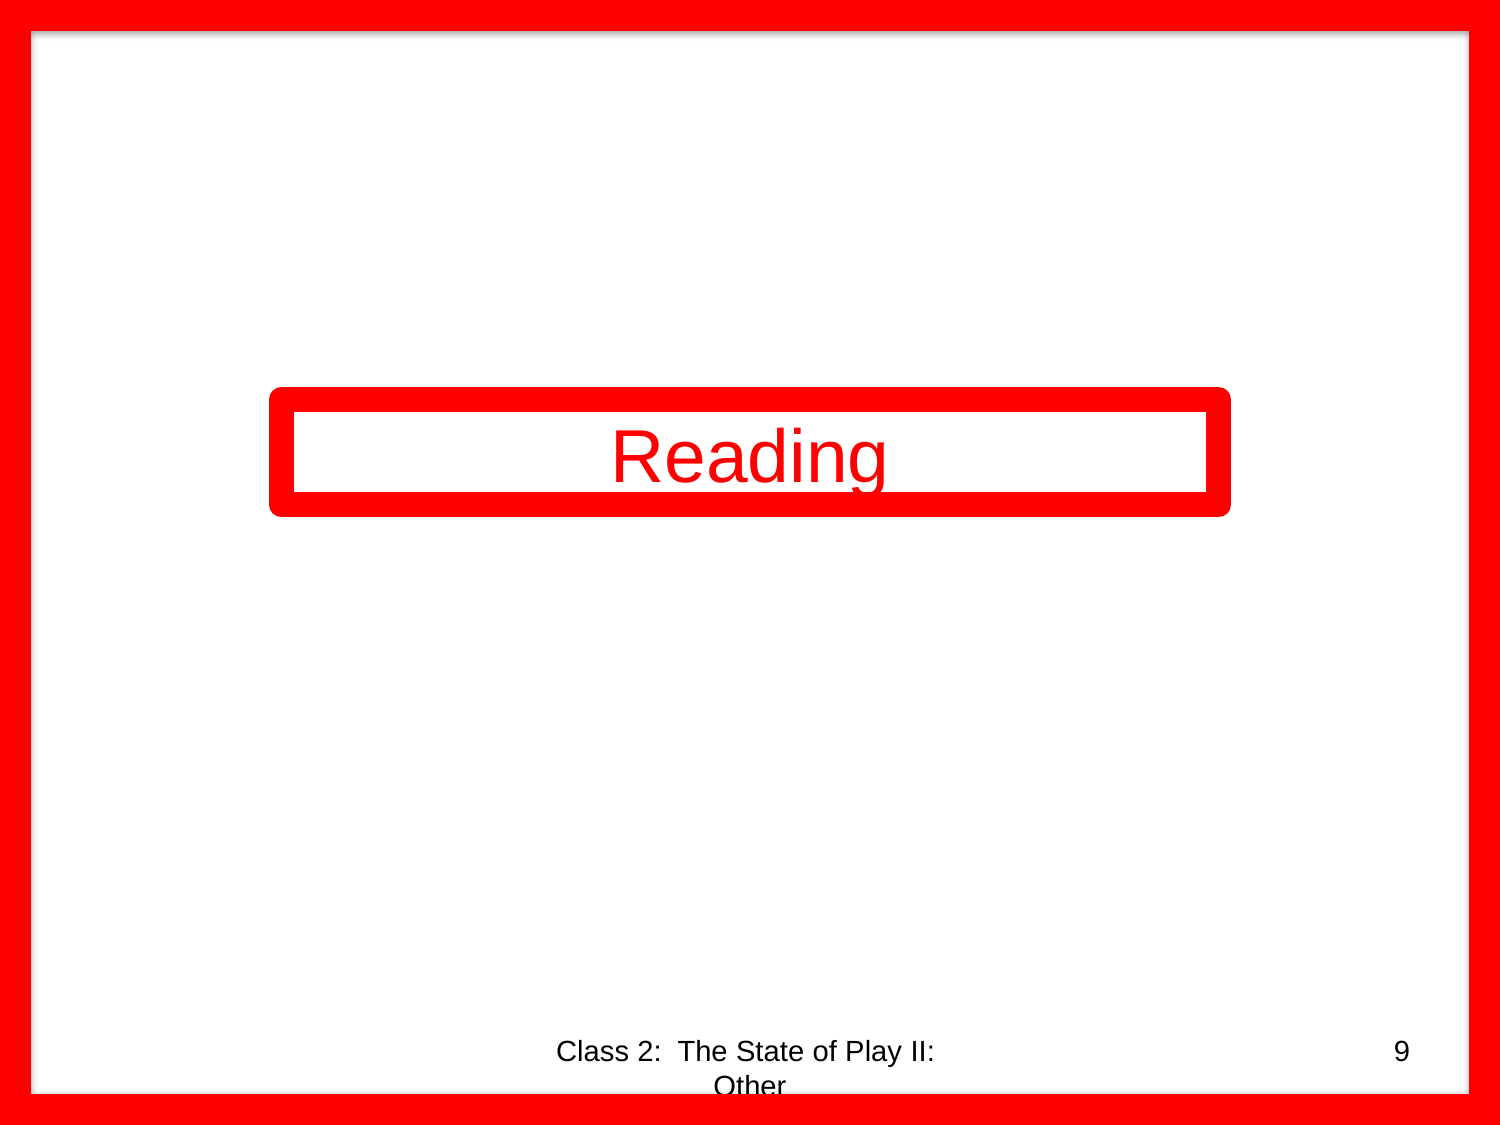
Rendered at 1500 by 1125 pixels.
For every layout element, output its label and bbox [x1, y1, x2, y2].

text_box [0, 0, 1500, 1125]
